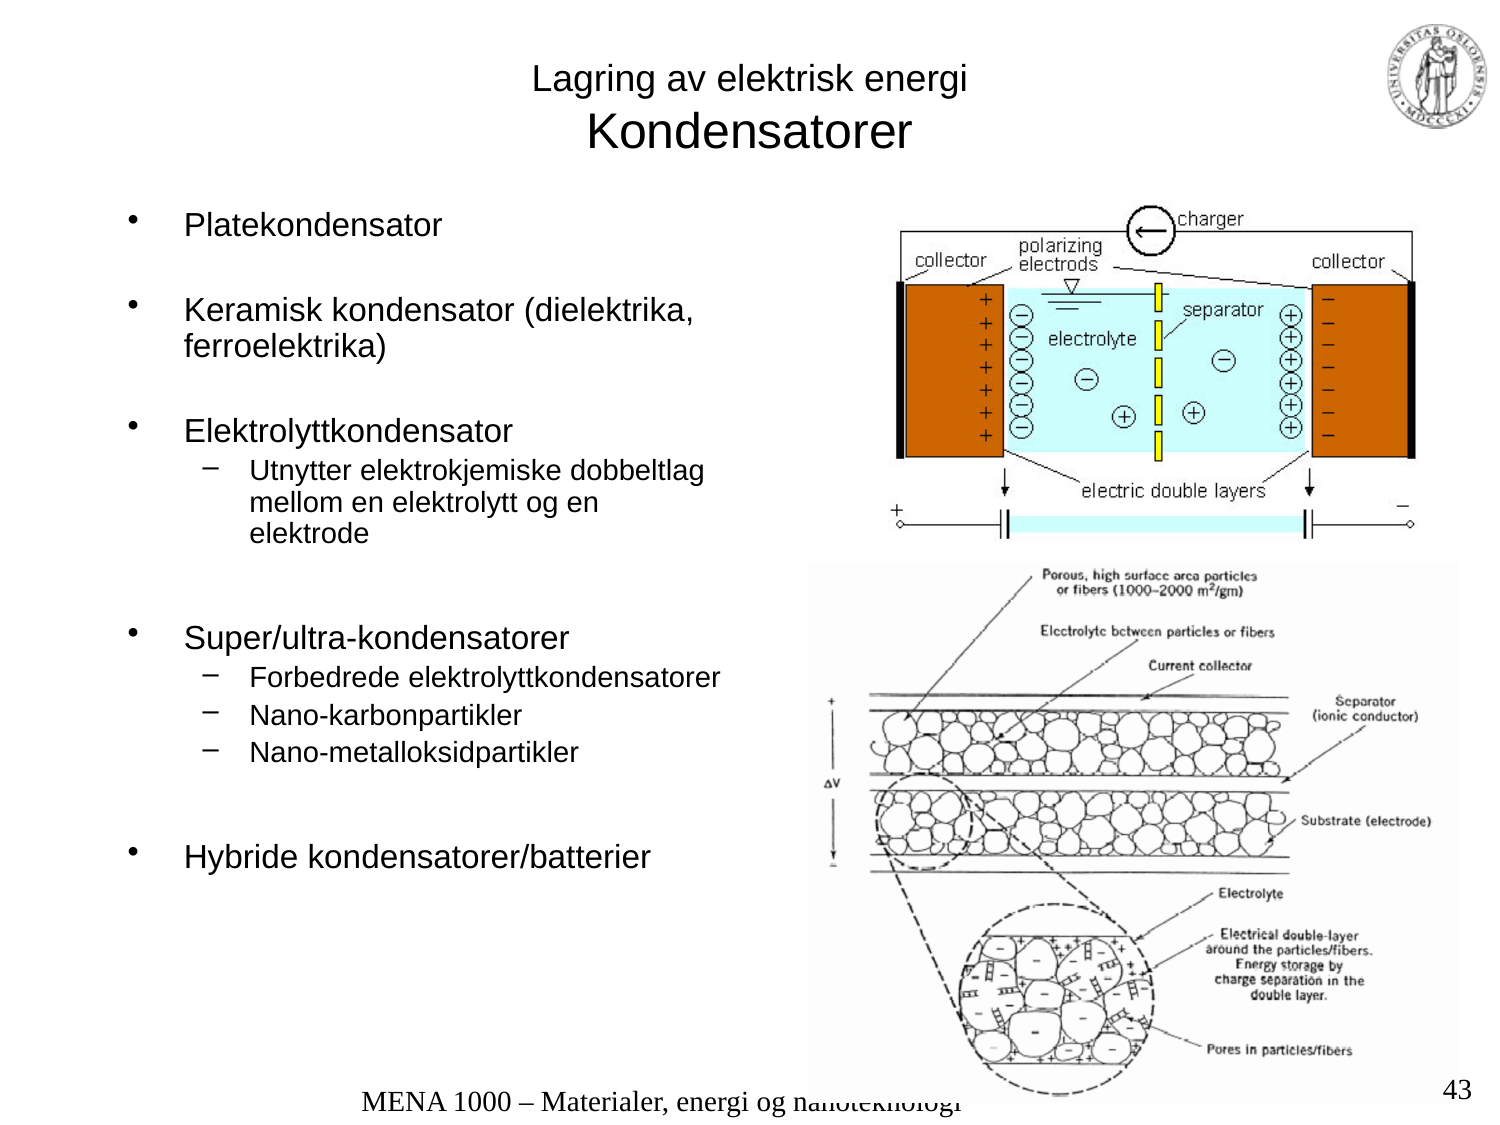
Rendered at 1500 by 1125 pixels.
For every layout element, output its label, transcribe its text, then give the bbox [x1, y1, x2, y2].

slide_number 43 [1349, 1062, 1488, 1113]
footer MENA 1000 – Materialer, energi og nanoteknologi [336, 1074, 988, 1125]
title Lagring av elektrisk energi Kondensatorer [112, 12, 1388, 201]
picture [1388, 24, 1500, 129]
list Platekondensator Keramisk kondensator (dielektrika, ferroelektrika) Elektrolyttkondensator Utnytter elektrokjemiske dobbeltlag mellom en elektrolytt og en elektrode Super/ultra-kondensatorer Forbedrede elektrolyttkondensatorer Nano-karbonpartikler Nano-metalloksidpartikler Hybride kondensatorer/batterier [112, 199, 738, 801]
picture [808, 178, 1459, 1103]
